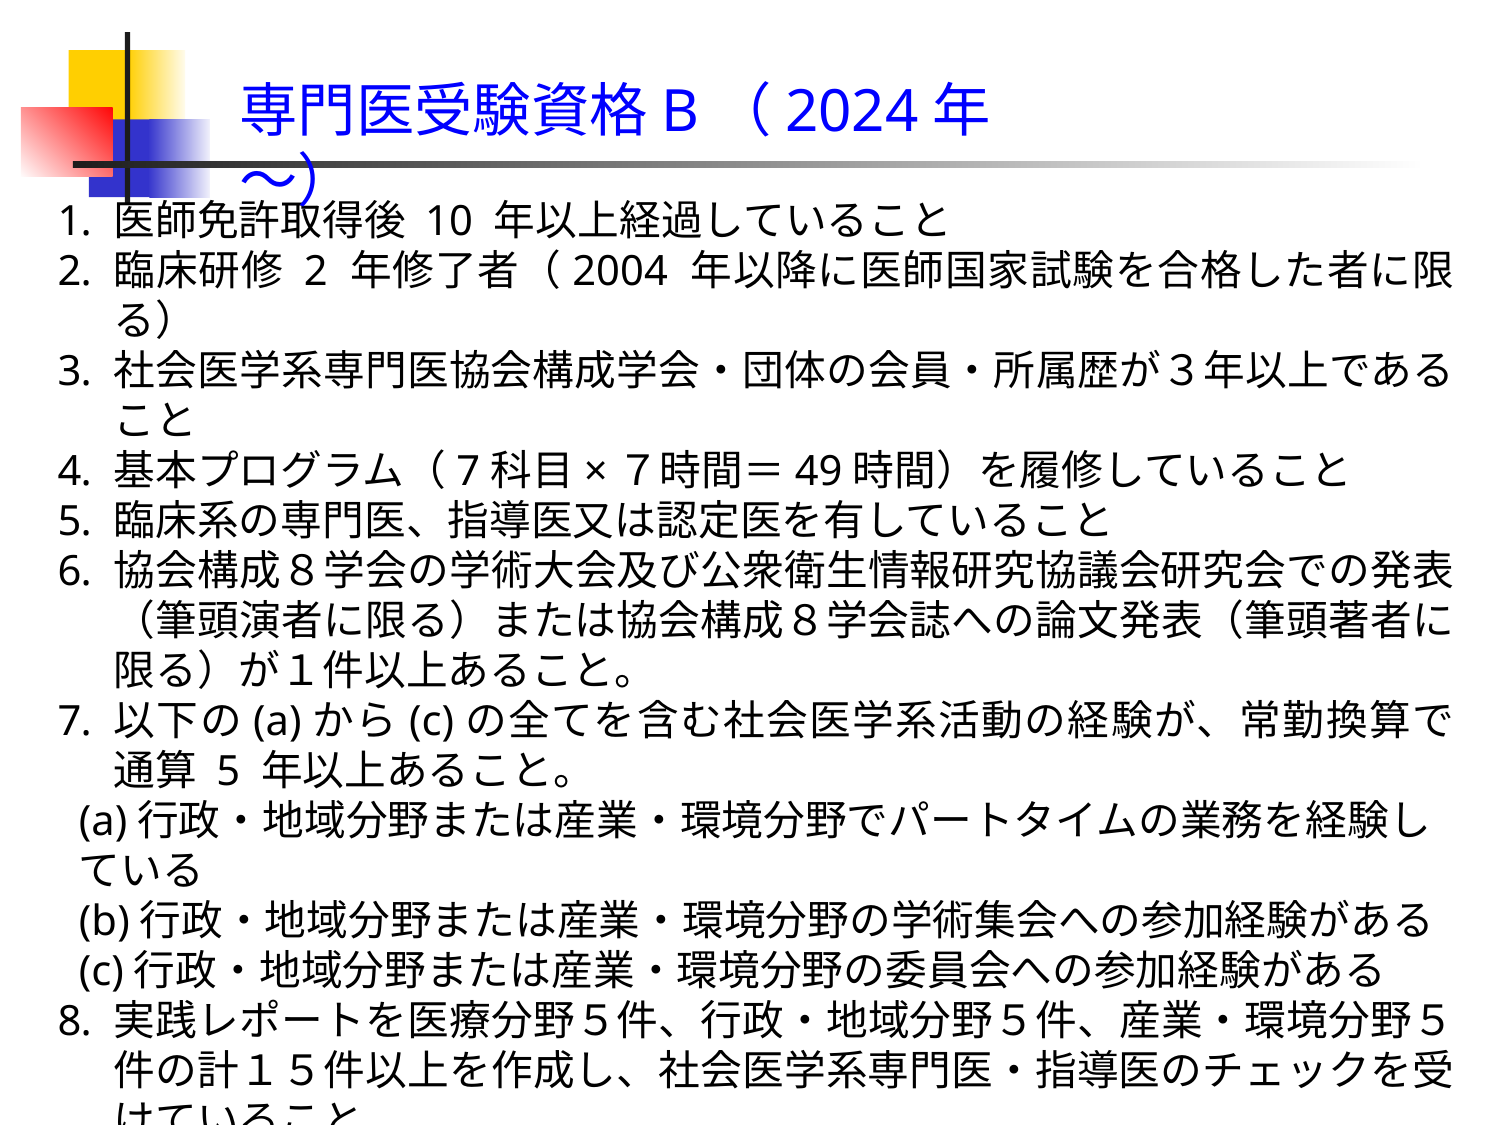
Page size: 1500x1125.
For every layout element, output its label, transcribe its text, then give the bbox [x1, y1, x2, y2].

text_box 医師免許取得後 10 年以上経過していること 臨床研修 2 年修了者（2004 年以降に医師国家試験を合格した者に限る） 社会医学系専門医協会構成学会・団体の会員・所属歴が３年以上であること 基本プログラム（7科目×７時間＝49時間）を履修していること 臨床系の専門医、指導医又は認定医を有していること 協会構成８学会の学術大会及び公衆衛生情報研究協議会研究会での発表（筆頭演者に限る）または協会構成８学会誌への論文発表（筆頭著者に限る）が１件以上あること。 以下の(a)から(c)の全てを含む社会医学系活動の経験が、常勤換算で通算 5 年以上あること。 (a)行政・地域分野または産業・環境分野でパートタイムの業務を経験している (b)行政・地域分野または産業・環境分野の学術集会への参加経験がある (c)行政・地域分野または産業・環境分野の委員会への参加経験がある 実践レポートを医療分野５件、行政・地域分野５件、産業・環境分野５件の計１５件以上を作成し、社会医学系専門医・指導医のチェックを受けていること [31, 186, 1469, 1125]
text_box 専門医受験資格B（2024年～） [224, 65, 1095, 221]
